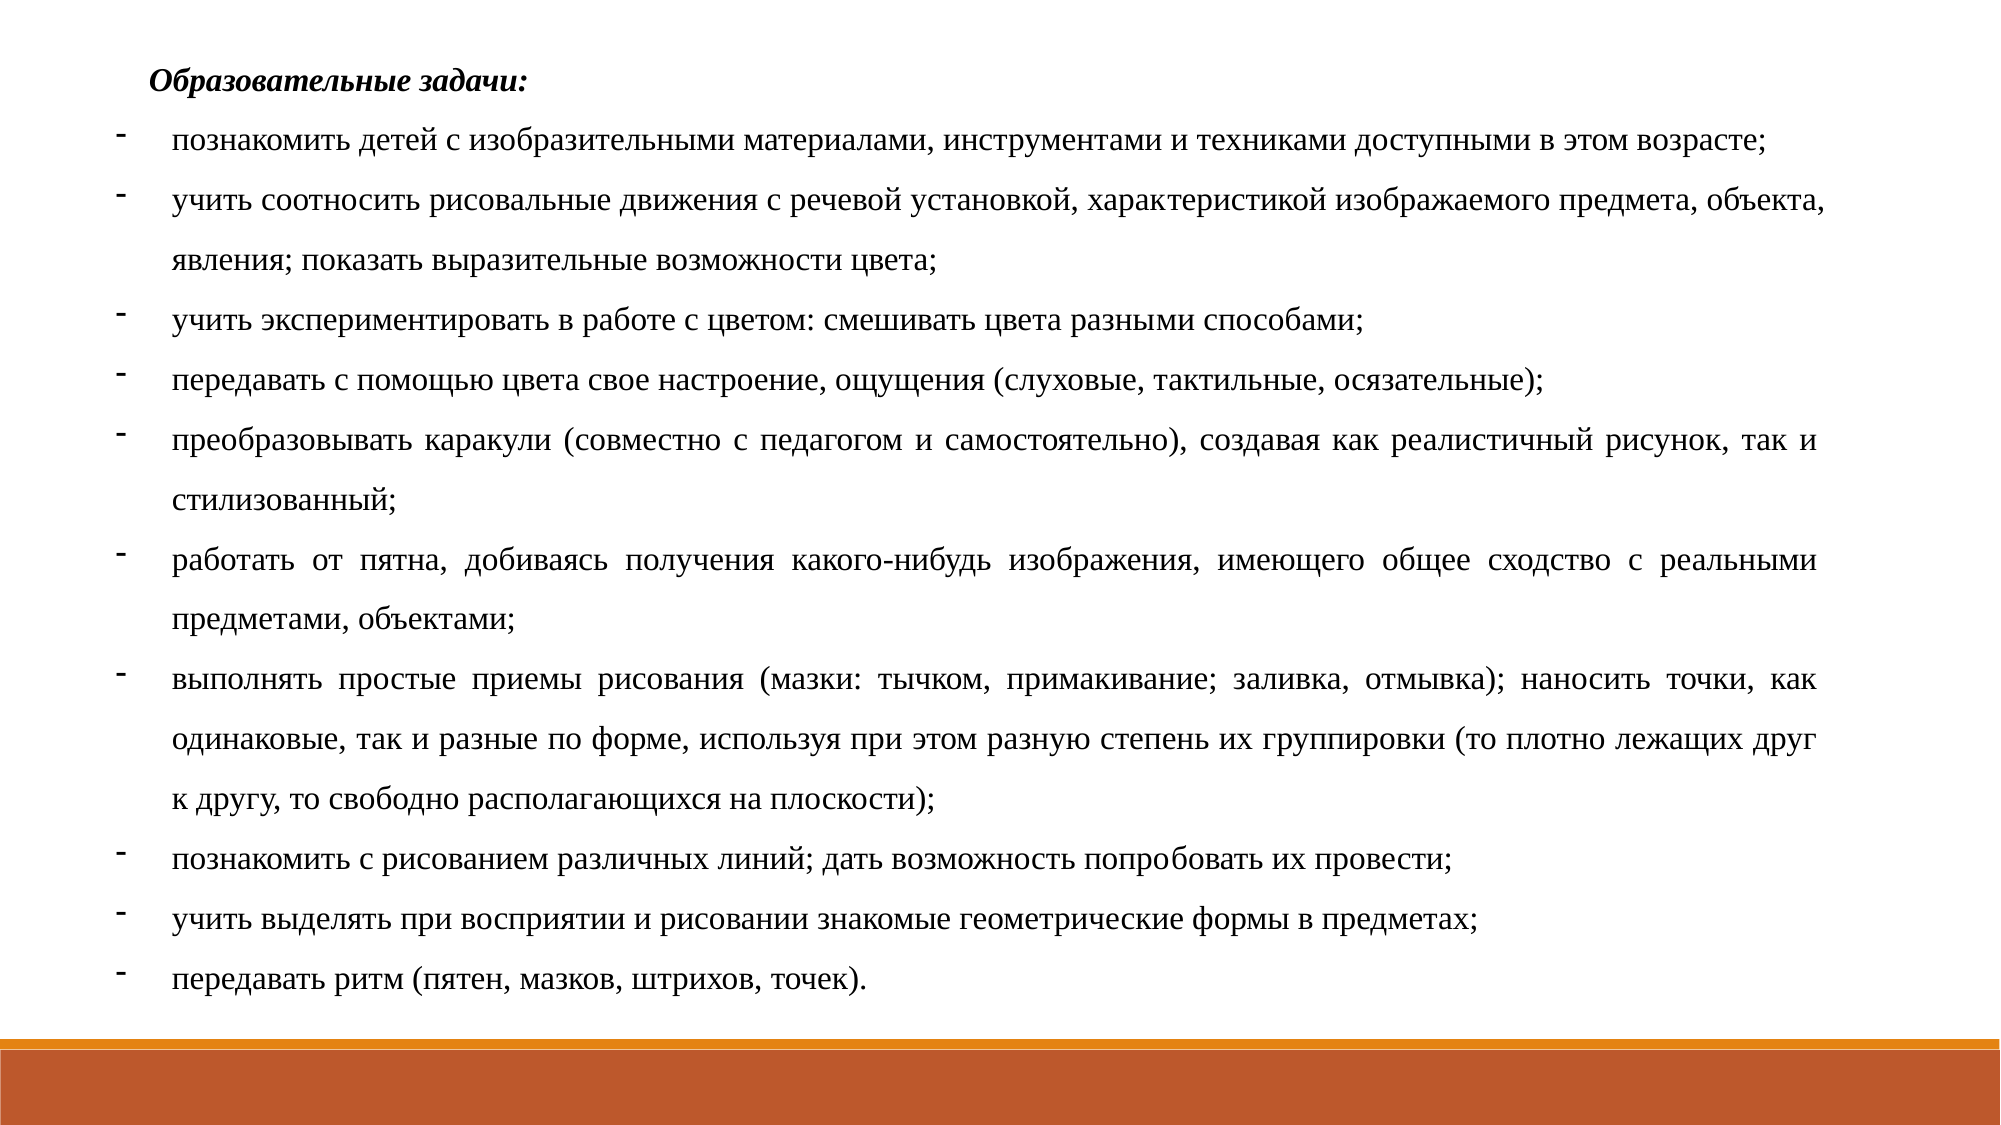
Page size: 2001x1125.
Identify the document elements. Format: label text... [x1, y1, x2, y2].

text_box Образовательные задачи: познакомить детей с изобразительными материалами, инструментами и техниками доступными в этом возрасте; учить соотносить рисовальные движения с речевой установкой, харак­теристикой изображаемого предмета, объекта, явления; показать выразительные возможности цвета; учить экспериментировать в работе с цветом: смешивать цвета разны­ми способами; передавать с помощью цвета свое настроение, ощущения (слуховые, тактильные, осязательные); преобразовывать каракули (совместно с педагогом и самостоятельно), создавая как реалистичный рисунок, так и стилизованный; работать от пятна, добиваясь получения какого-нибудь изображения, имеющего общее сходство с реальными предметами, объектами; выполнять простые приемы рисования (мазки: тычком, примакивание; заливка, отмывка); наносить точки, как одинаковые, так и разные по форме, используя при этом разную степень их группировки (то плотно лежащих друг к другу, то свободно располагающихся на плоскости); познакомить с рисованием различных линий; дать возможность попро­бовать их провести; учить выделять при восприятии и рисовании знакомые геометрические формы в предметах; передавать ритм (пятен, мазков, штрихов, точек). [100, 30, 1843, 1068]
